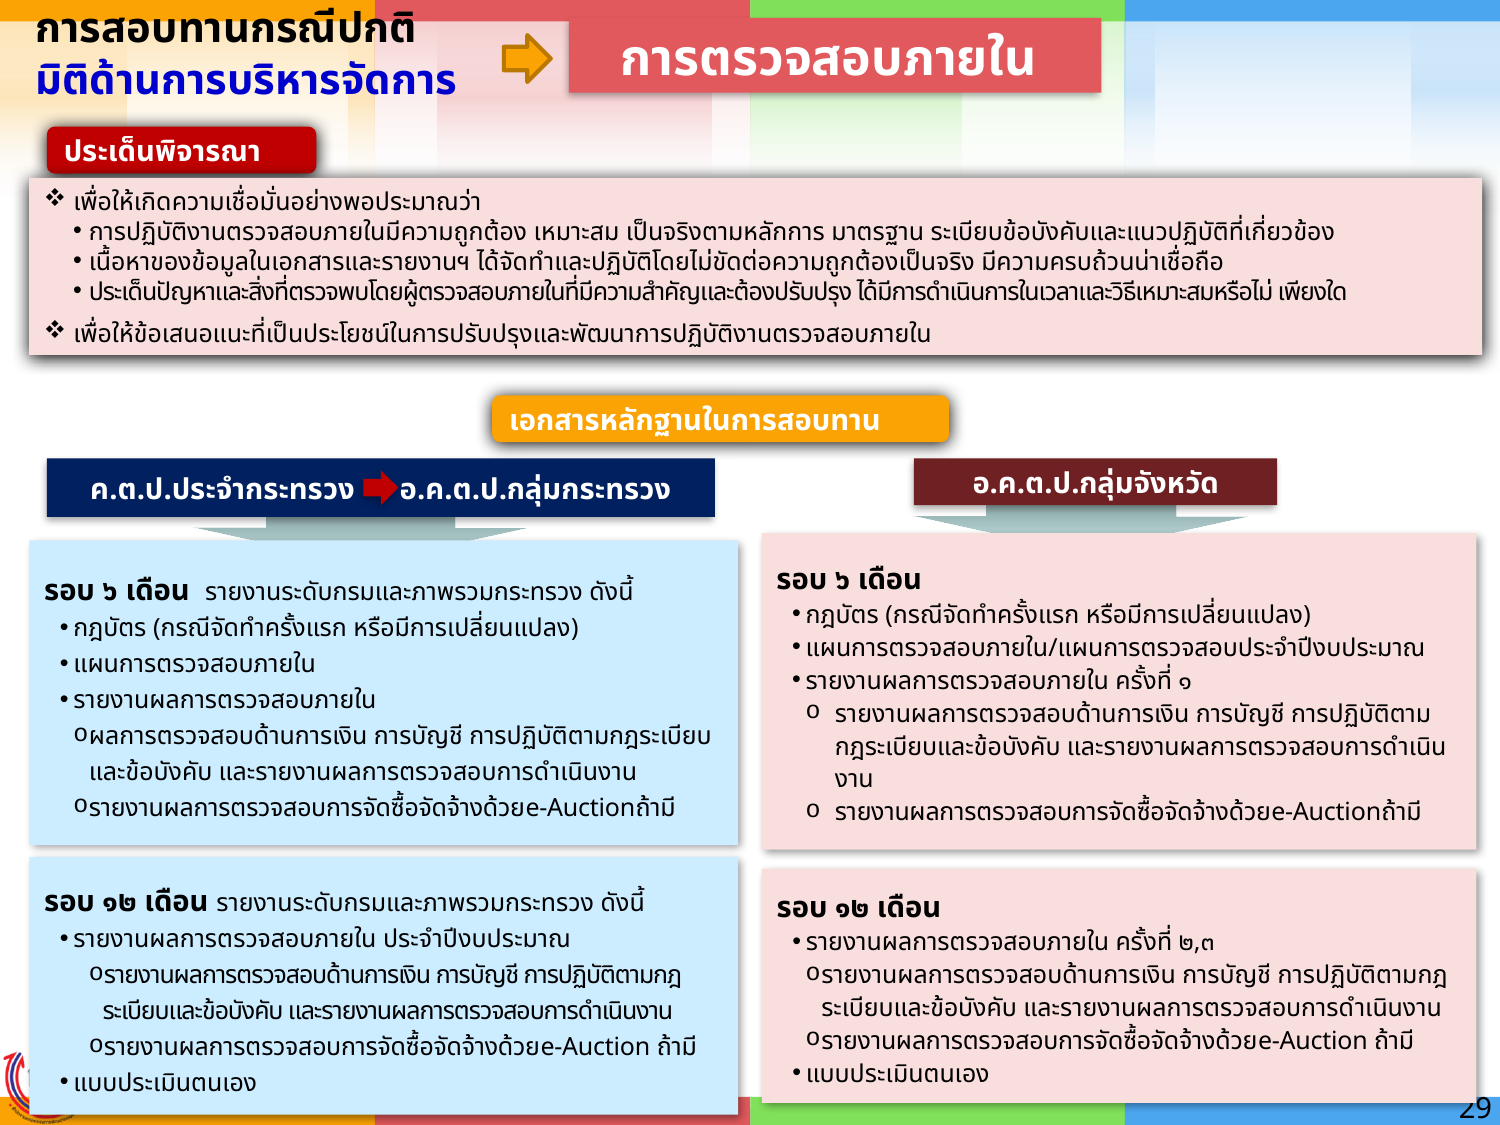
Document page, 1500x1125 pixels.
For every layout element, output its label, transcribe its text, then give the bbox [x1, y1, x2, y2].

text_box เอกสารหลักฐานในการสอบทาน [490, 393, 952, 445]
text_box เพื่อให้เกิดความเชื่อมั่นอย่างพอประมาณว่า การปฏิบัติงานตรวจสอบภายในมีความถูกต้อง เหมาะสม เป็นจริงตามหลักการ มาตรฐาน ระเบียบข้อบังคับและแนวปฏิบัติที่เกี่ยวข้อง เนื้อหาของข้อมูลในเอกสารและรายงานฯ ได้จัดทำและปฏิบัติโดยไม่ขัดต่อความถูกต้องเป็นจริง มีความครบถ้วนน่าเชื่อถือ ประเด็นปัญหาและสิ่งที่ตรวจพบโดยผู้ตรวจสอบภายในที่มีความสำคัญและต้องปรับปรุง ได้มีการดำเนินการในเวลาและวิธีเหมาะสมหรือไม่ เพียงใด เพื่อให้ข้อเสนอแนะที่เป็นประโยชน์ในการปรับปรุงและพัฒนาการปฏิบัติงานตรวจสอบภายใน [27, 176, 1484, 357]
text_box รอบ ๖ เดือน รายงานระดับกรมและภาพรวมกระทรวง ดังนี้ กฎบัตร (กรณีจัดทำครั้งแรก หรือมีการเปลี่ยนแปลง) แผนการตรวจสอบภายใน รายงานผลการตรวจสอบภายใน ผลการตรวจสอบด้านการเงิน การบัญชี การปฏิบัติตามกฎระเบียบและข้อบังคับ และรายงานผลการตรวจสอบการดำเนินงาน รายงานผลการตรวจสอบการจัดซื้อจัดจ้างด้วยe-Auctionถ้ามี [27, 538, 740, 847]
text_box [193, 527, 528, 537]
text_box [501, 33, 553, 84]
text_box รอบ ๑๒ เดือน รายงานผลการตรวจสอบภายใน ครั้งที่ ๒,๓ รายงานผลการตรวจสอบด้านการเงิน การบัญชี การปฏิบัติตามกฎระเบียบและข้อบังคับ และรายงานผลการตรวจสอบการดำเนินงาน รายงานผลการตรวจสอบการจัดซื้อจัดจ้างด้วยe-Auction ถ้ามี แบบประเมินตนเอง [760, 866, 1479, 1105]
text_box ค.ต.ป.ประจำกระทรวง อ.ค.ต.ป.กลุ่มกระทรวง [45, 456, 717, 519]
text_box การตรวจสอบภายใน [568, 17, 1102, 93]
text_box [915, 516, 1247, 530]
text_box ประเด็นพิจารณา [44, 124, 319, 164]
text_box [361, 468, 401, 508]
slide_number 29 [1323, 1081, 1500, 1125]
text_box อ.ค.ต.ป.กลุ่มจังหวัด [912, 456, 1279, 507]
text_box การสอบทานกรณีปกติ มิติด้านการบริหารจัดการ [20, 11, 473, 110]
text_box รอบ ๑๒ เดือน รายงานระดับกรมและภาพรวมกระทรวง ดังนี้ รายงานผลการตรวจสอบภายใน ประจำปีงบประมาณ รายงานผลการตรวจสอบด้านการเงิน การบัญชี การปฏิบัติตามกฎระเบียบและข้อบังคับ และรายงานผลการตรวจสอบการดำเนินงาน รายงานผลการตรวจสอบการจัดซื้อจัดจ้างด้วยe-Auction ถ้ามี แบบประเมินตนเอง [27, 855, 740, 1117]
text_box รอบ ๖ เดือน กฎบัตร (กรณีจัดทำครั้งแรก หรือมีการเปลี่ยนแปลง) แผนการตรวจสอบภายใน/แผนการตรวจสอบประจำปีงบประมาณ รายงานผลการตรวจสอบภายใน ครั้งที่ ๑ รายงานผลการตรวจสอบด้านการเงิน การบัญชี การปฏิบัติตามกฎระเบียบและข้อบังคับ และรายงานผลการตรวจสอบการดำเนินงาน รายงานผลการตรวจสอบการจัดซื้อจัดจ้างด้วยe-Auctionถ้ามี [760, 531, 1479, 852]
picture [0, 1047, 94, 1125]
